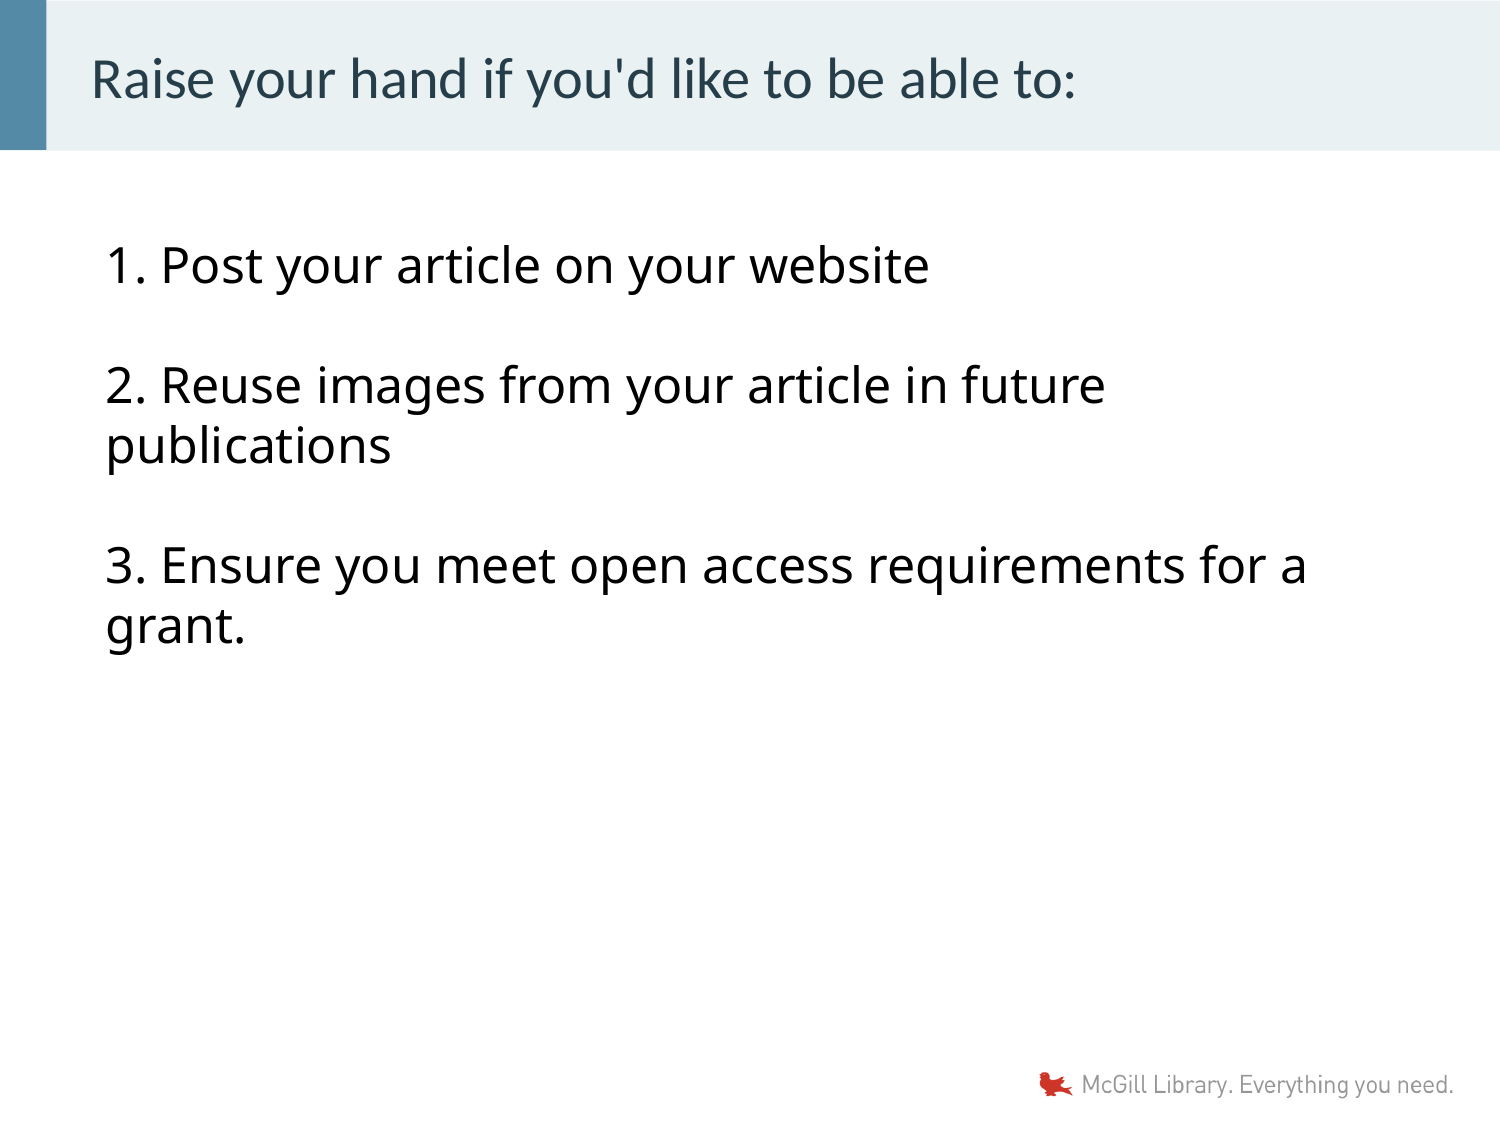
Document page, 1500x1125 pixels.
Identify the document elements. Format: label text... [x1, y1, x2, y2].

text_box 1. Post your article on your website 2. Reuse images from your article in future publications 3. Ensure you meet open access requirements for a grant. [90, 226, 1408, 722]
picture [1076, 1070, 1458, 1102]
picture [1037, 1070, 1075, 1098]
title Raise your hand if you'd like to be able to: [46, 0, 1500, 150]
